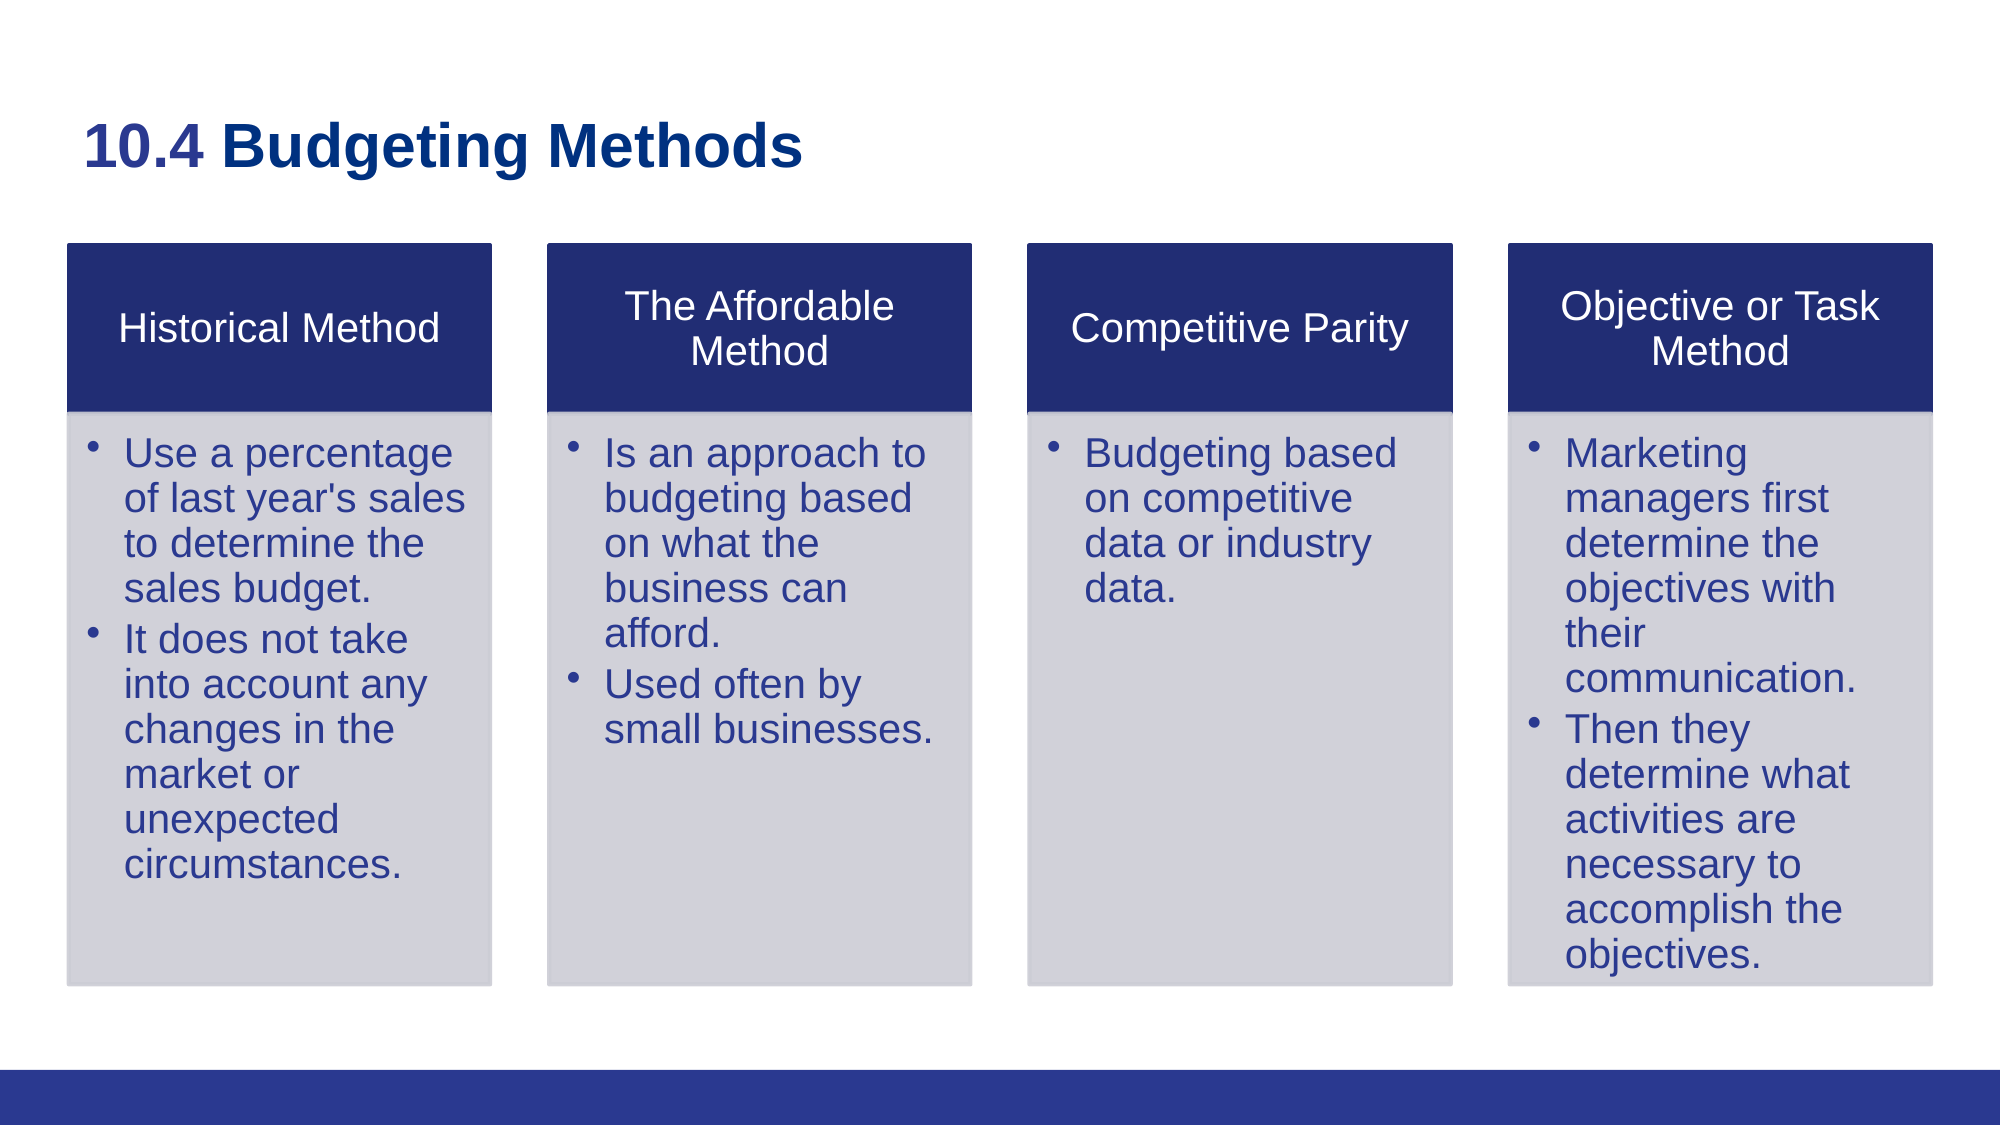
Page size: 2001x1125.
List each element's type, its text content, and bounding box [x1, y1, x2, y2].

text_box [67, 222, 1932, 1008]
title 10.4 Budgeting Methods [68, 89, 1932, 221]
